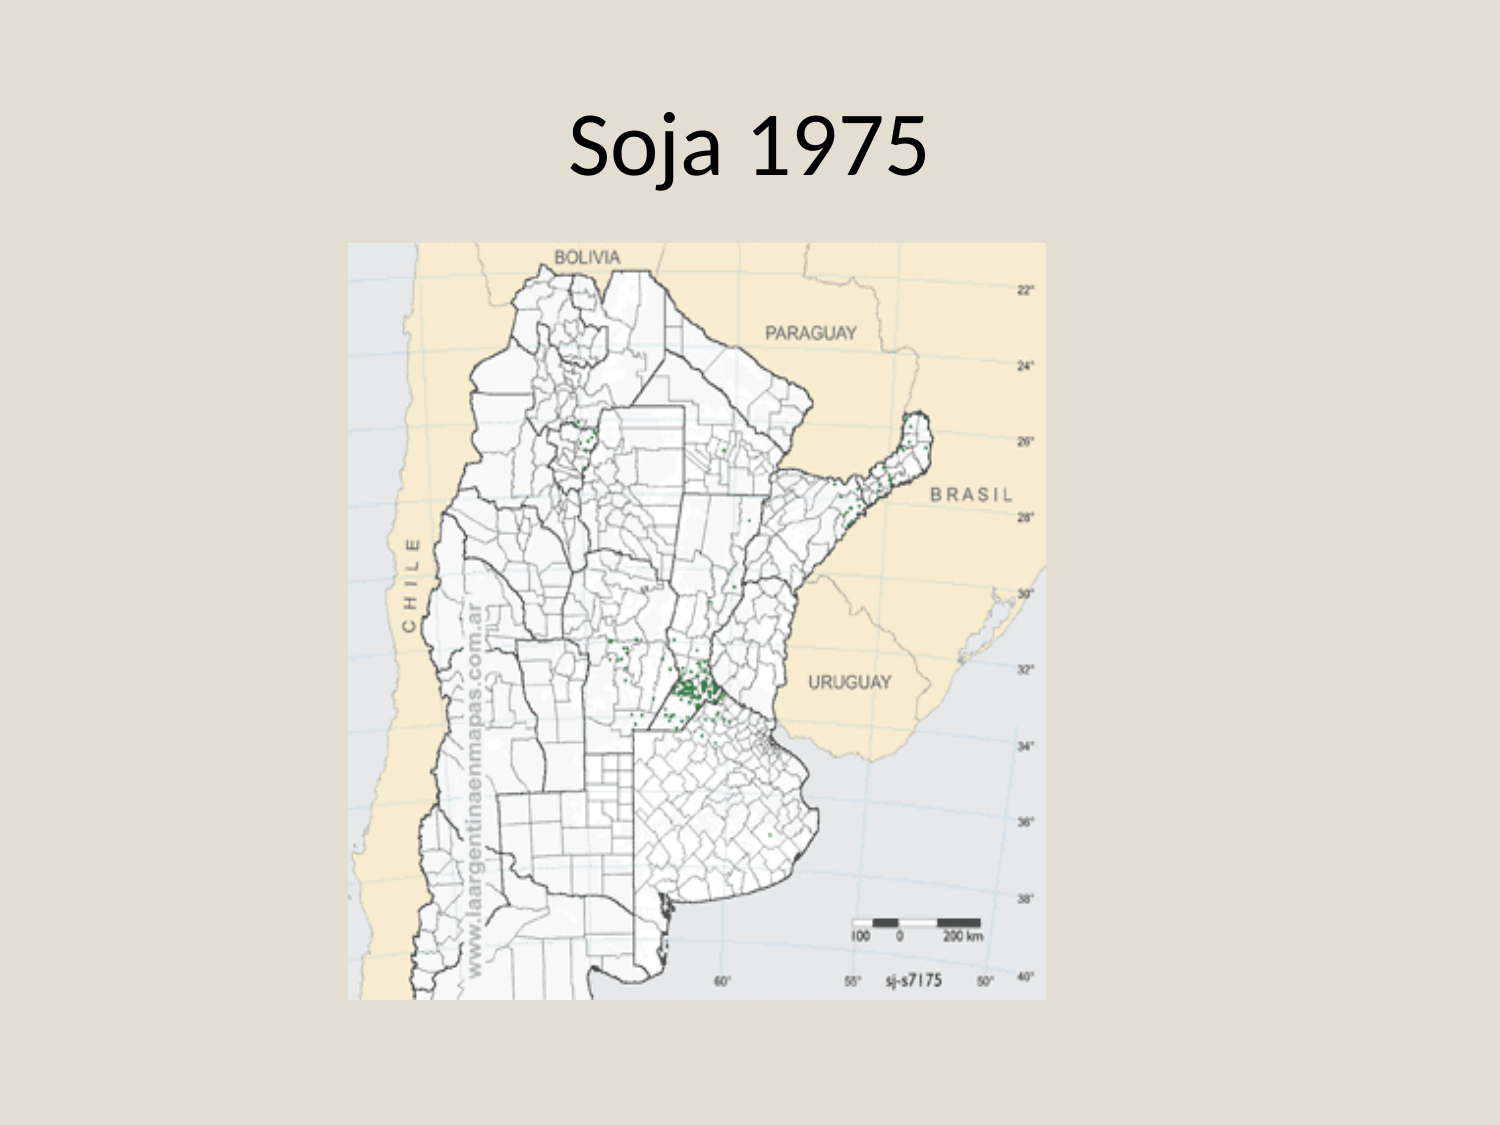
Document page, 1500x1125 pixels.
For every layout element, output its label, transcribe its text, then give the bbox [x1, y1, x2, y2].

picture [348, 243, 1046, 1000]
title Soja 1975 [75, 45, 1425, 233]
